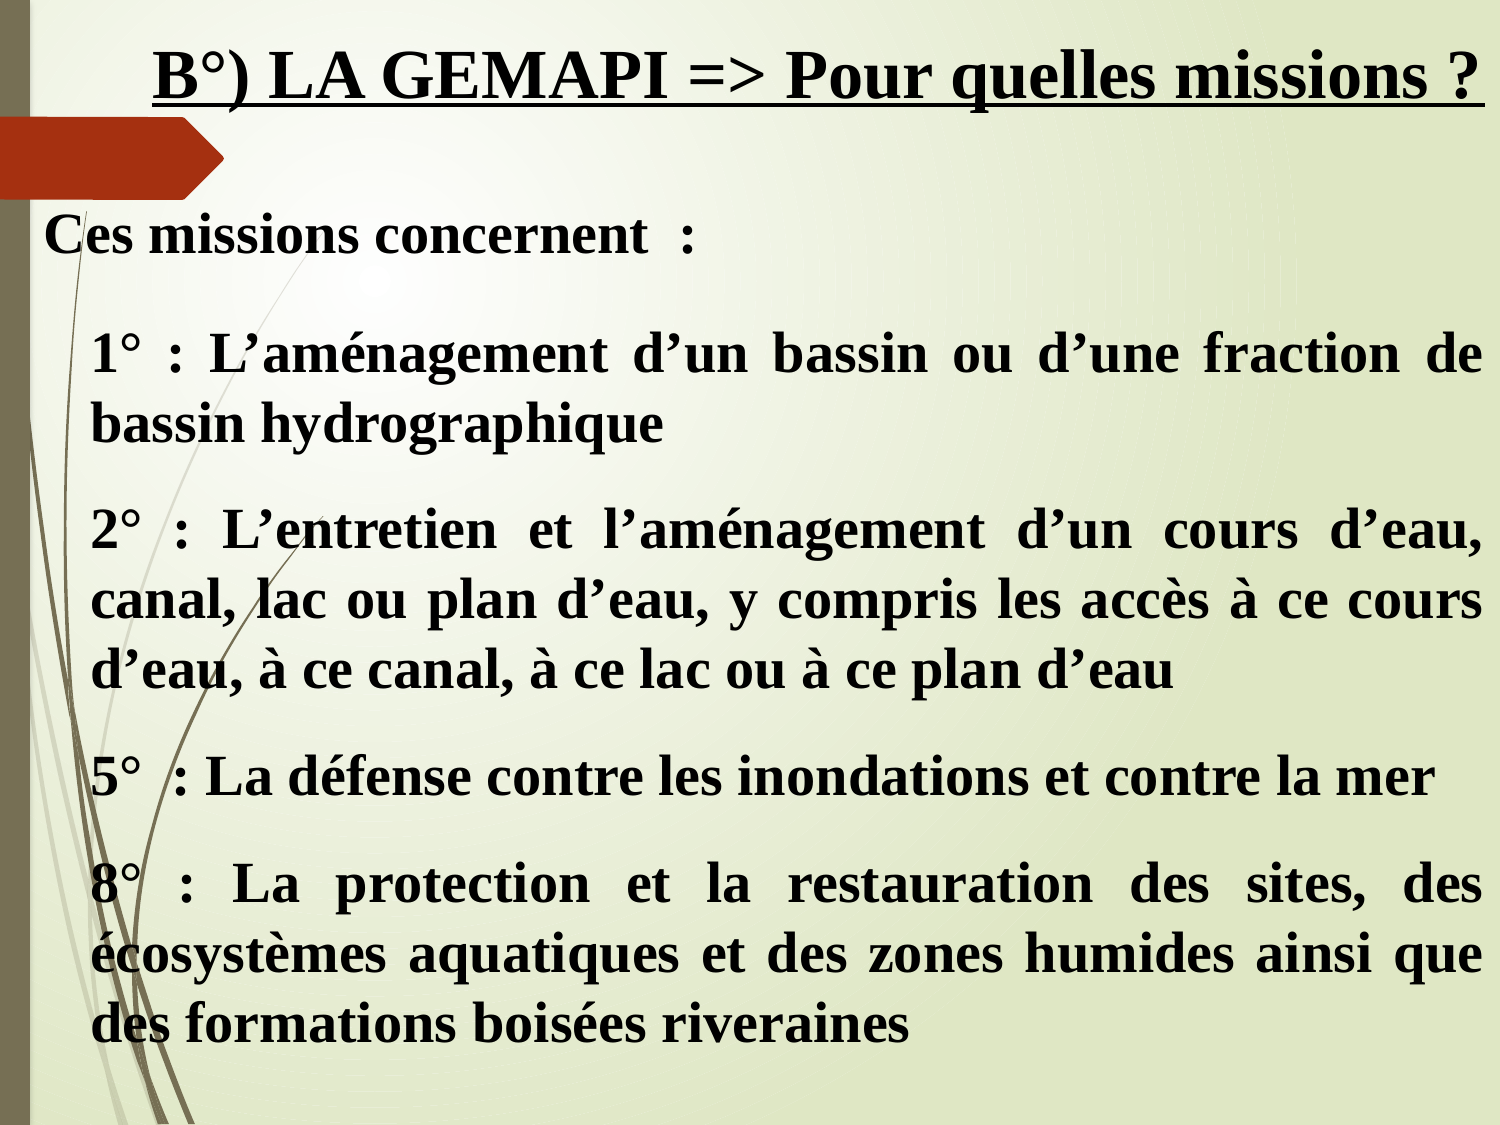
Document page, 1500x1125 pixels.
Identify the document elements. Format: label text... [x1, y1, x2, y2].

list Ces missions concernent : 1° : L’aménagement d’un bassin ou d’une fraction de bassin hydrographique 2° : L’entretien et l’aménagement d’un cours d’eau, canal, lac ou plan d’eau, y compris les accès à ce cours d’eau, à ce canal, à ce lac ou à ce plan d’eau 5° : La défense contre les inondations et contre la mer 8° : La protection et la restauration des sites, des écosystèmes aquatiques et des zones humides ainsi que des formations boisées riveraines [0, 187, 1500, 1100]
title B°) LA GEMAPI => Pour quelles missions ? [137, 37, 1500, 138]
